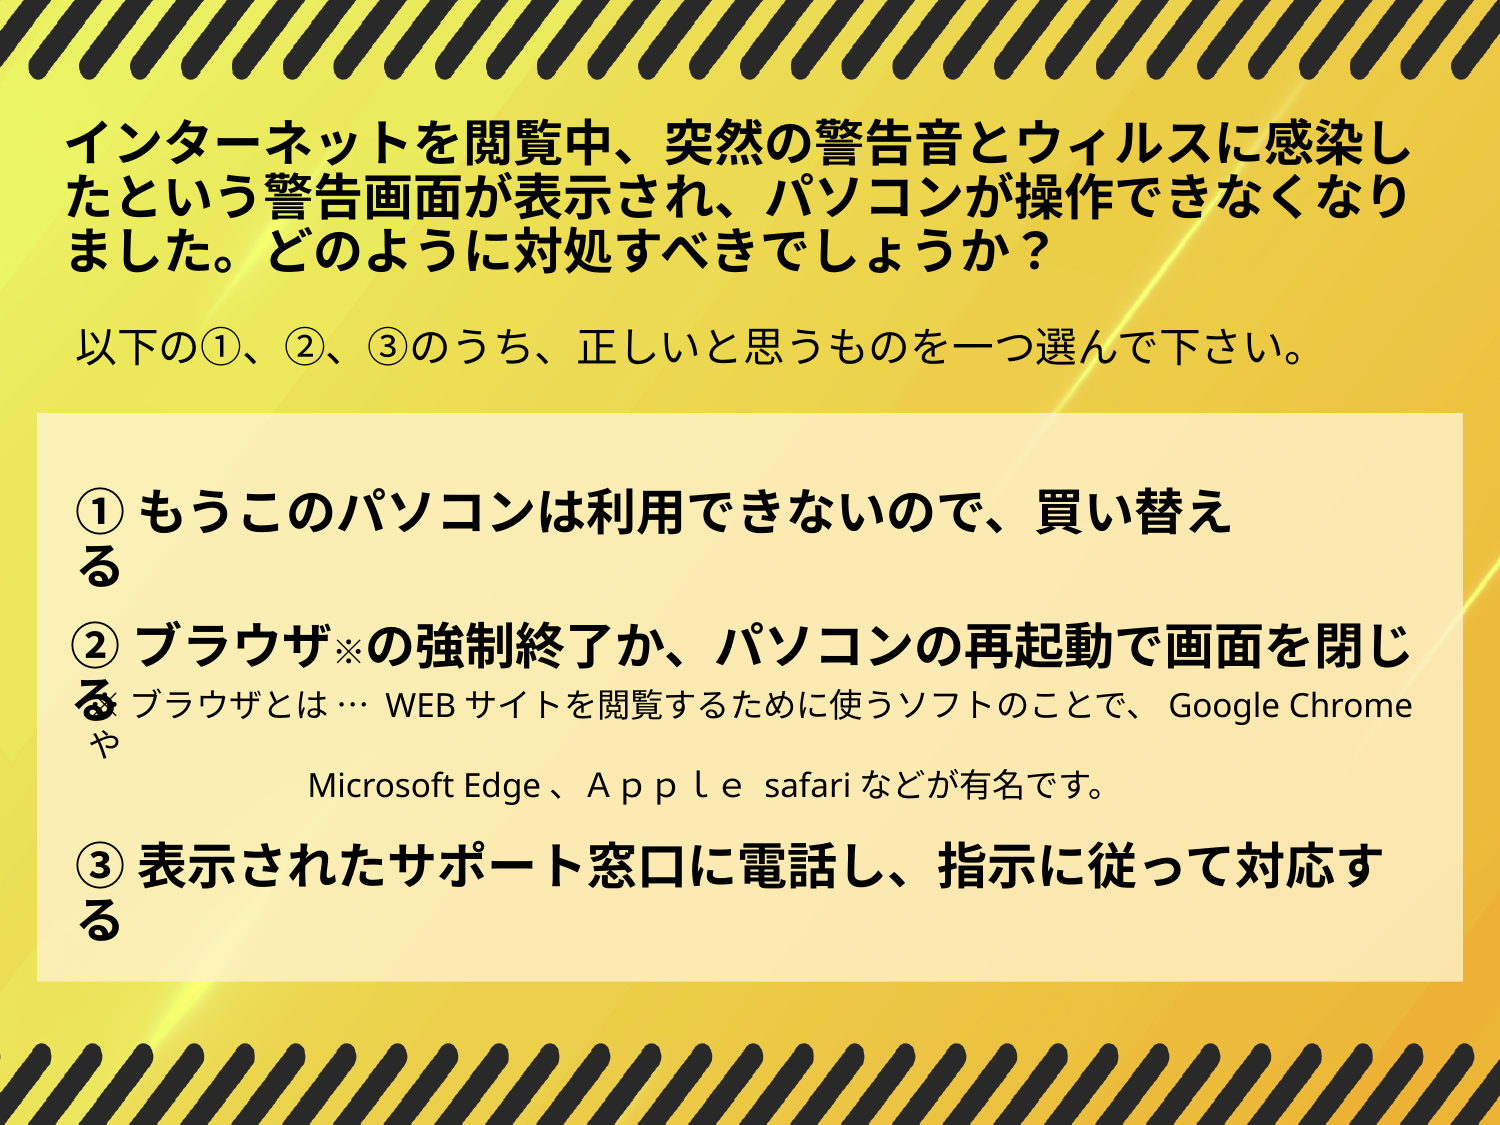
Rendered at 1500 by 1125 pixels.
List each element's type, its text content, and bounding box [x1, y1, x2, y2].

text_box ※ブラウザとは … WEBサイトを閲覧するために使うソフトのことで、Google Chromeや Microsoft Edge、Ａｐｐｌｅ safariなどが有名です。 [73, 676, 1463, 812]
text_box ③表示されたサポート窓口に電話し、指示に従って対応する [60, 833, 1413, 945]
text_box ②ブラウザ※の強制終了か、パソコンの再起動で画面を閉じる [55, 613, 1445, 725]
text_box 以下の①、②、③のうち、正しいと思うものを一つ選んで下さい。 [60, 318, 1463, 430]
text_box [36, 412, 1464, 983]
text_box ①もうこのパソコンは利用できないので、買い替える [60, 480, 1284, 592]
picture [0, 0, 1500, 1125]
subtitle インターネットを閲覧中、突然の警告音とウィルスに感染したという警告画面が表示され、パソコンが操作できなくなりました。どのように対処すべきでしょうか？ [48, 110, 1452, 222]
